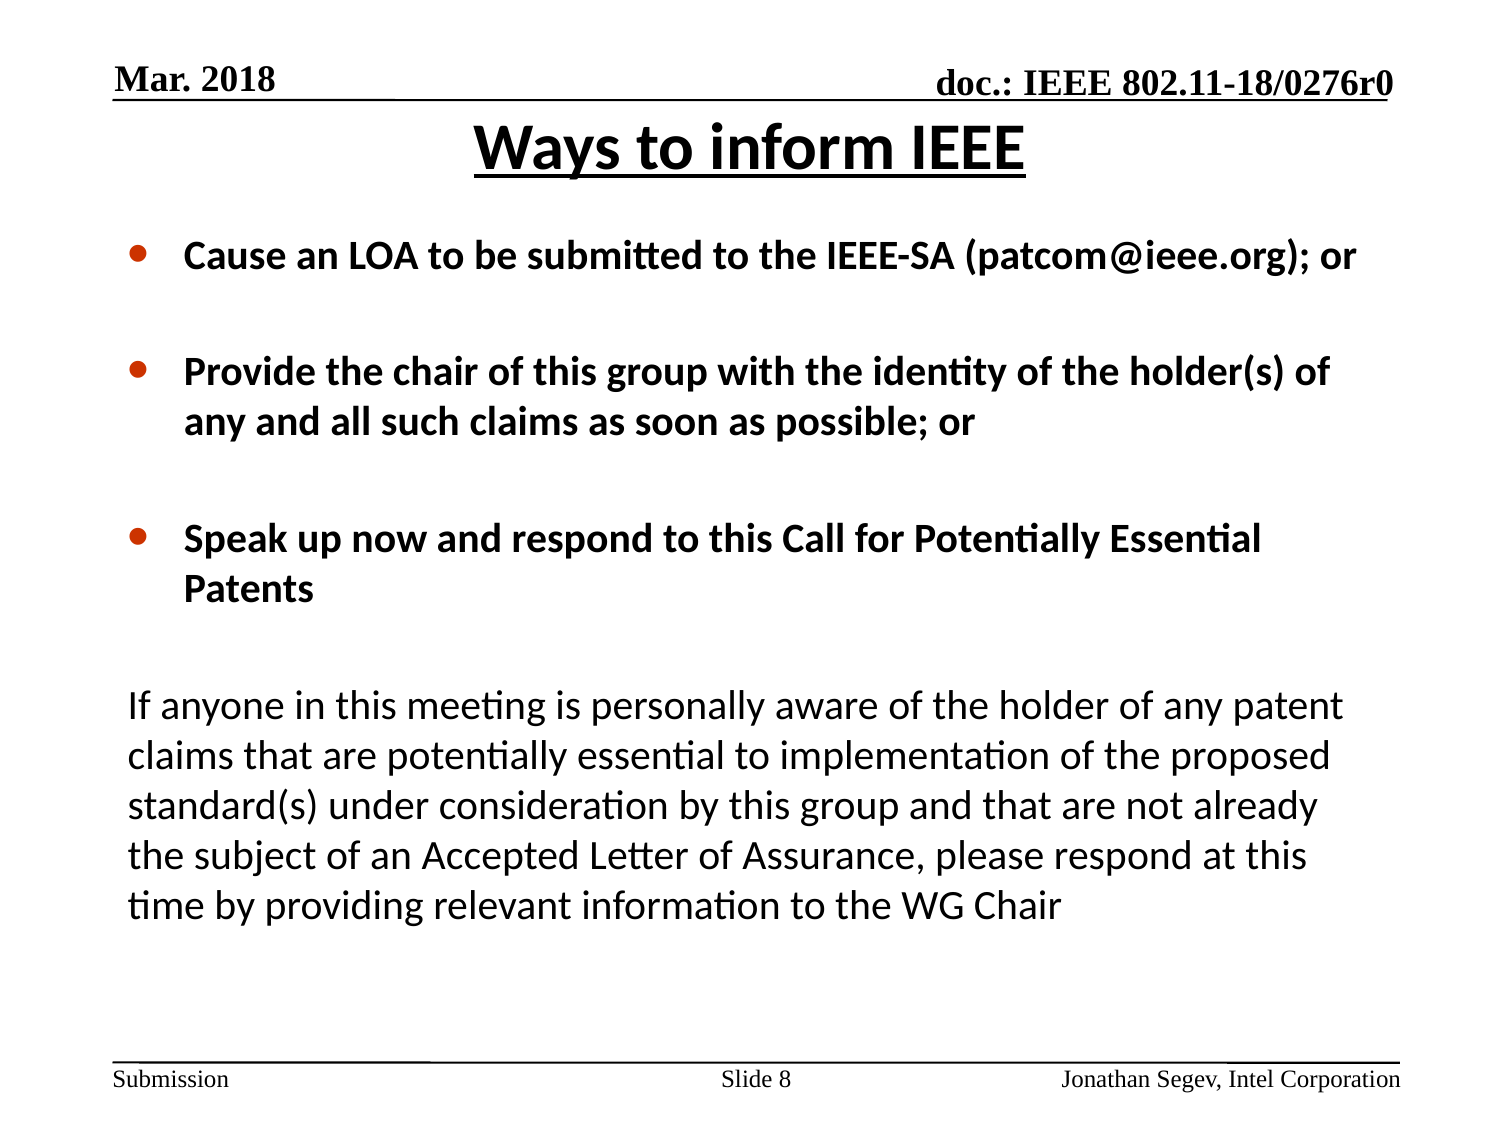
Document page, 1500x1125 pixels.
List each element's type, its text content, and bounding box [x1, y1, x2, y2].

footer Jonathan Segev, Intel Corporation [878, 1061, 1402, 1093]
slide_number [114, 54, 423, 100]
list Cause an LOA to be submitted to the IEEE-SA (patcom@ieee.org); or Provide the chair of this group with the identity of the holder(s) of any and all such claims as soon as possible; or Speak up now and respond to this Call for Potentially Essential Patents If anyone in this meeting is personally aware of the holder of any patent claims that are potentially essential to implementation of the proposed standard(s) under consideration by this group and that are not already the subject of an Accepted Letter of Assurance, please respond at this time by providing relevant information to the WG Chair [112, 219, 1388, 1000]
slide_number Slide 8 [712, 1061, 800, 1123]
title Ways to inform IEEE [112, 112, 1388, 173]
